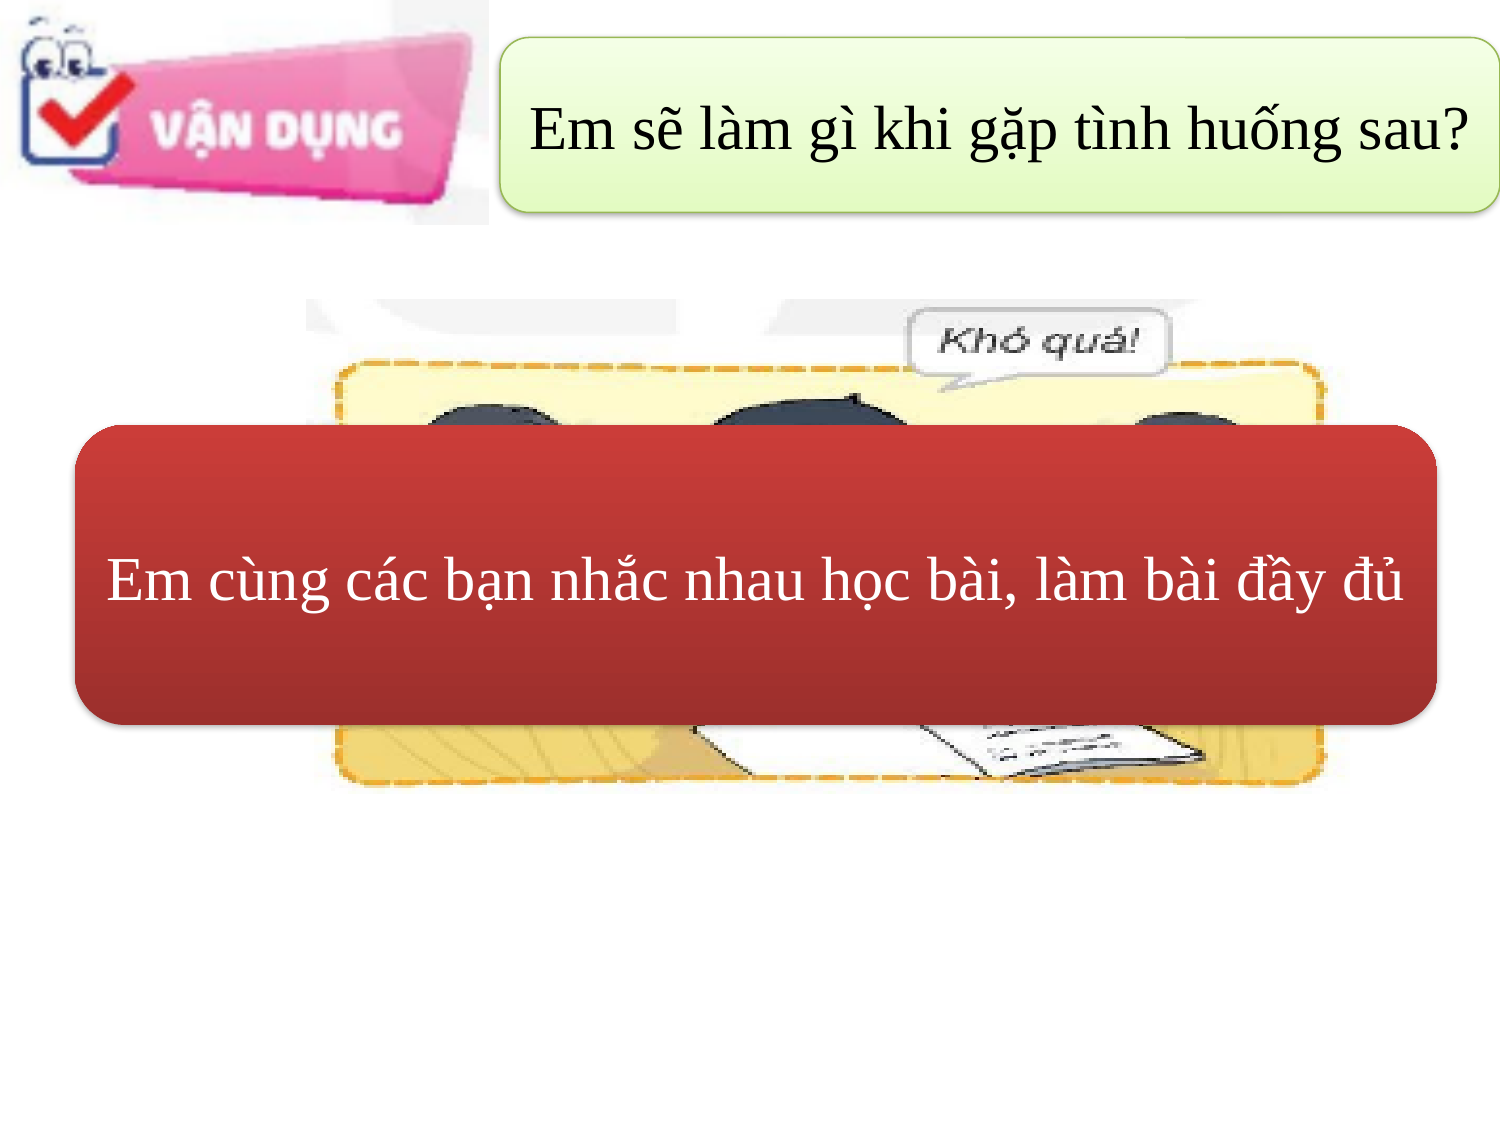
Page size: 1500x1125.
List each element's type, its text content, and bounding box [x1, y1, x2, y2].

picture [0, 0, 490, 226]
text_box Em cùng các bạn nhắc nhau học bài, làm bài đầy đủ [1355, 424, 1438, 725]
picture [306, 299, 1350, 794]
text_box Em sẽ làm gì khi gặp tình huống sau? [499, 36, 1500, 214]
text_box Em cùng các bạn nhắc nhau học bài, làm bài đầy đủ [74, 424, 301, 725]
